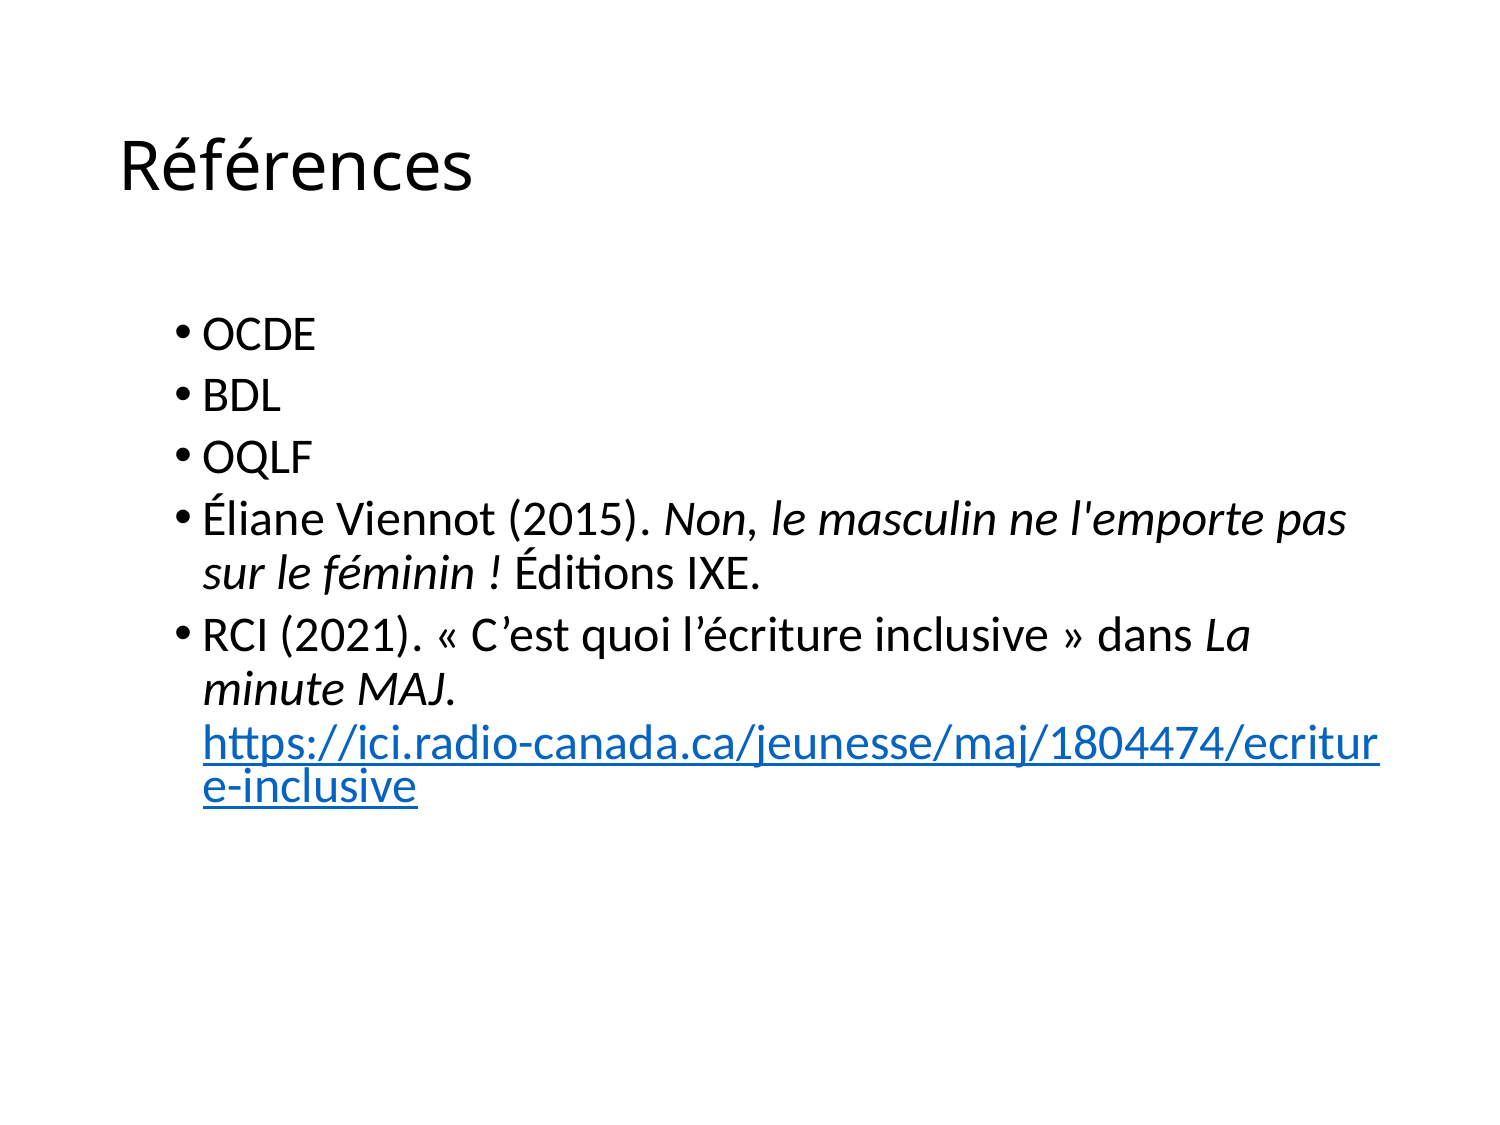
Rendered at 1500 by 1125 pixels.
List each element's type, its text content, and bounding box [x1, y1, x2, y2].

title Références [103, 59, 1397, 278]
list OCDE BDL OQLF Éliane Viennot (2015). Non, le masculin ne l'emporte pas sur le féminin ! Éditions IXE. RCI (2021). « C’est quoi l’écriture inclusive » dans La minute MAJ. https://ici.radio-canada.ca/jeunesse/maj/1804474/ecriture-inclusive [103, 299, 1397, 1014]
